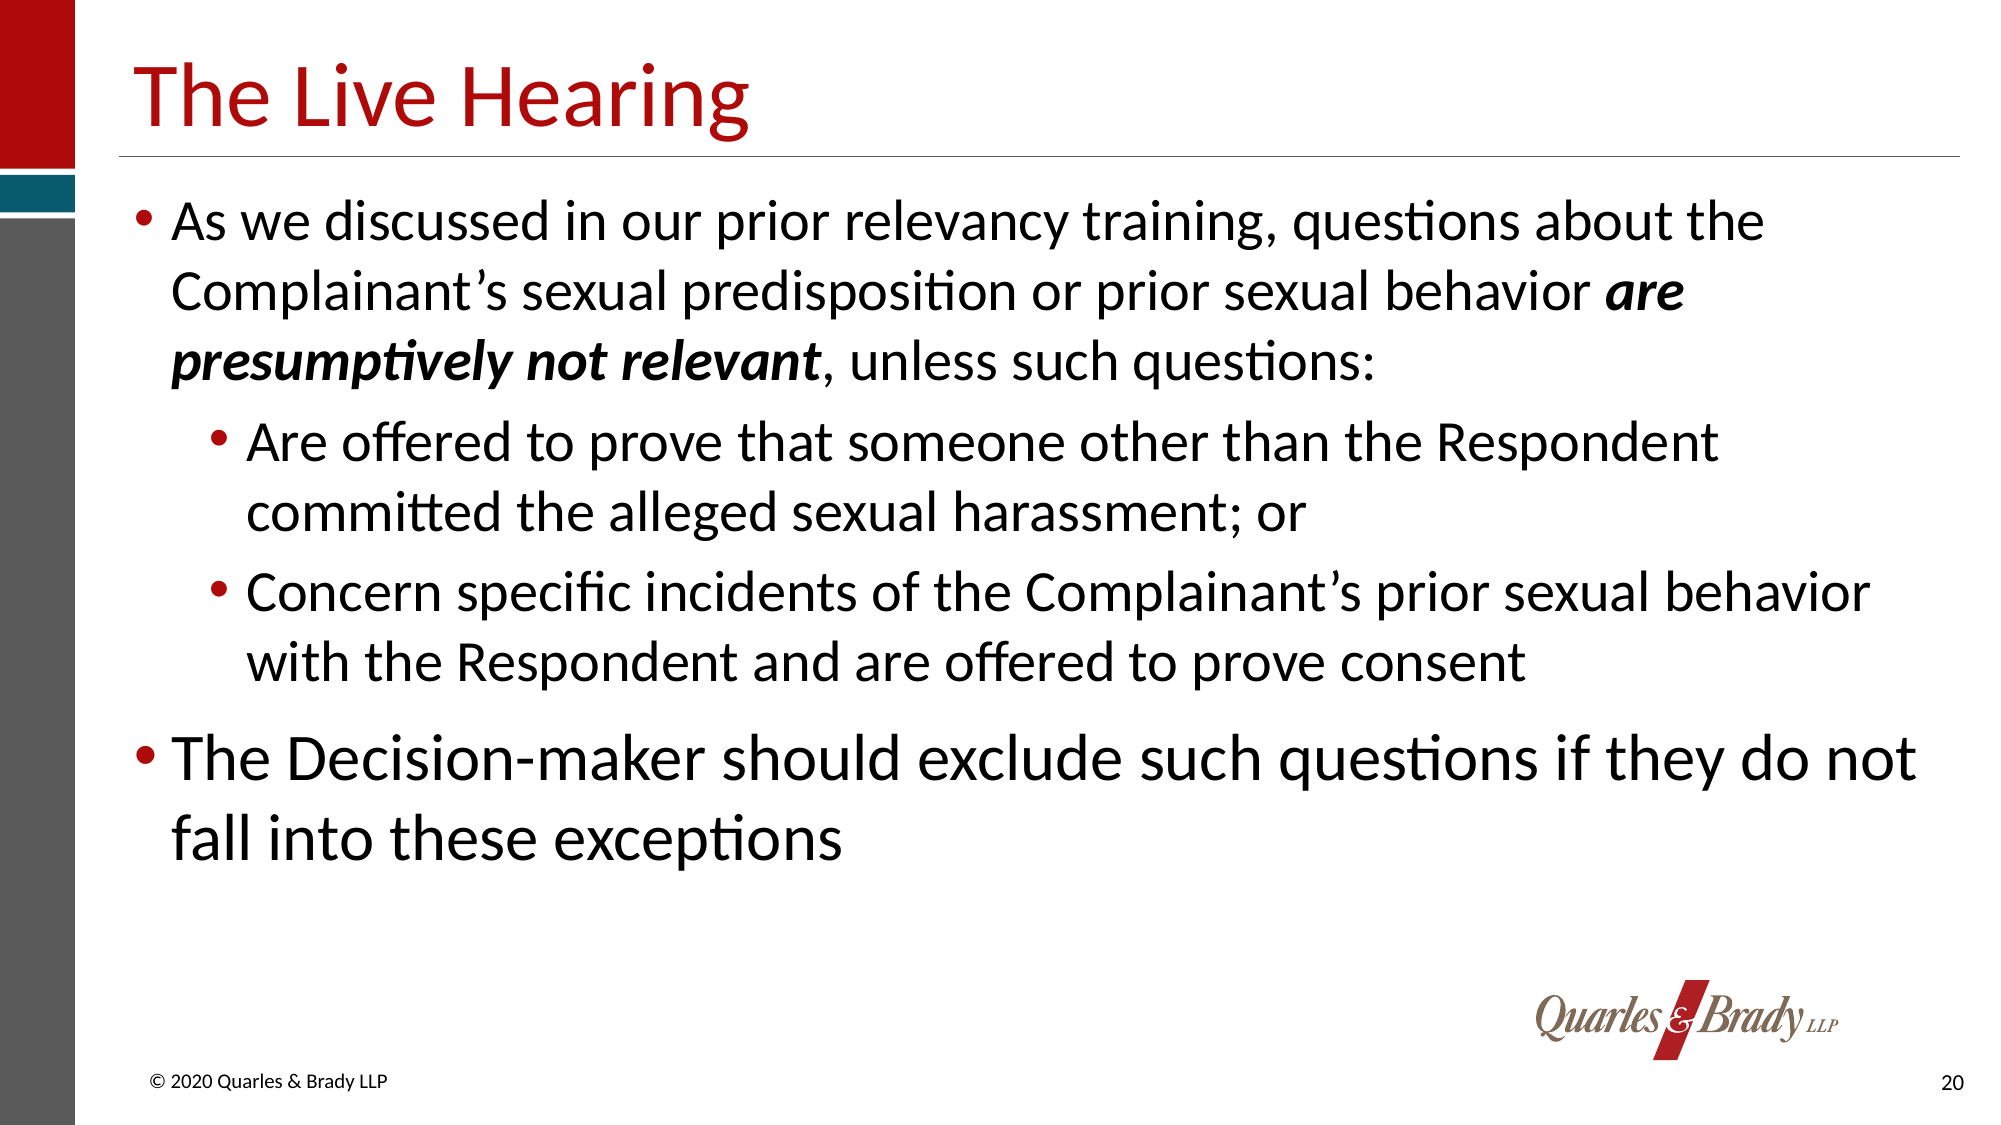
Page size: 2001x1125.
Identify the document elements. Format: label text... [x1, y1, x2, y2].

title The Live Hearing [118, 37, 1960, 157]
slide_number 20 [1431, 1060, 1980, 1120]
list As we discussed in our prior relevancy training, questions about the Complainant’s sexual predisposition or prior sexual behavior are presumptively not relevant, unless such questions: Are offered to prove that someone other than the Respondent committed the alleged sexual harassment; or Concern specific incidents of the Complainant’s prior sexual behavior with the Respondent and are offered to prove consent The Decision-maker should exclude such questions if they do not fall into these exceptions [118, 174, 1960, 979]
